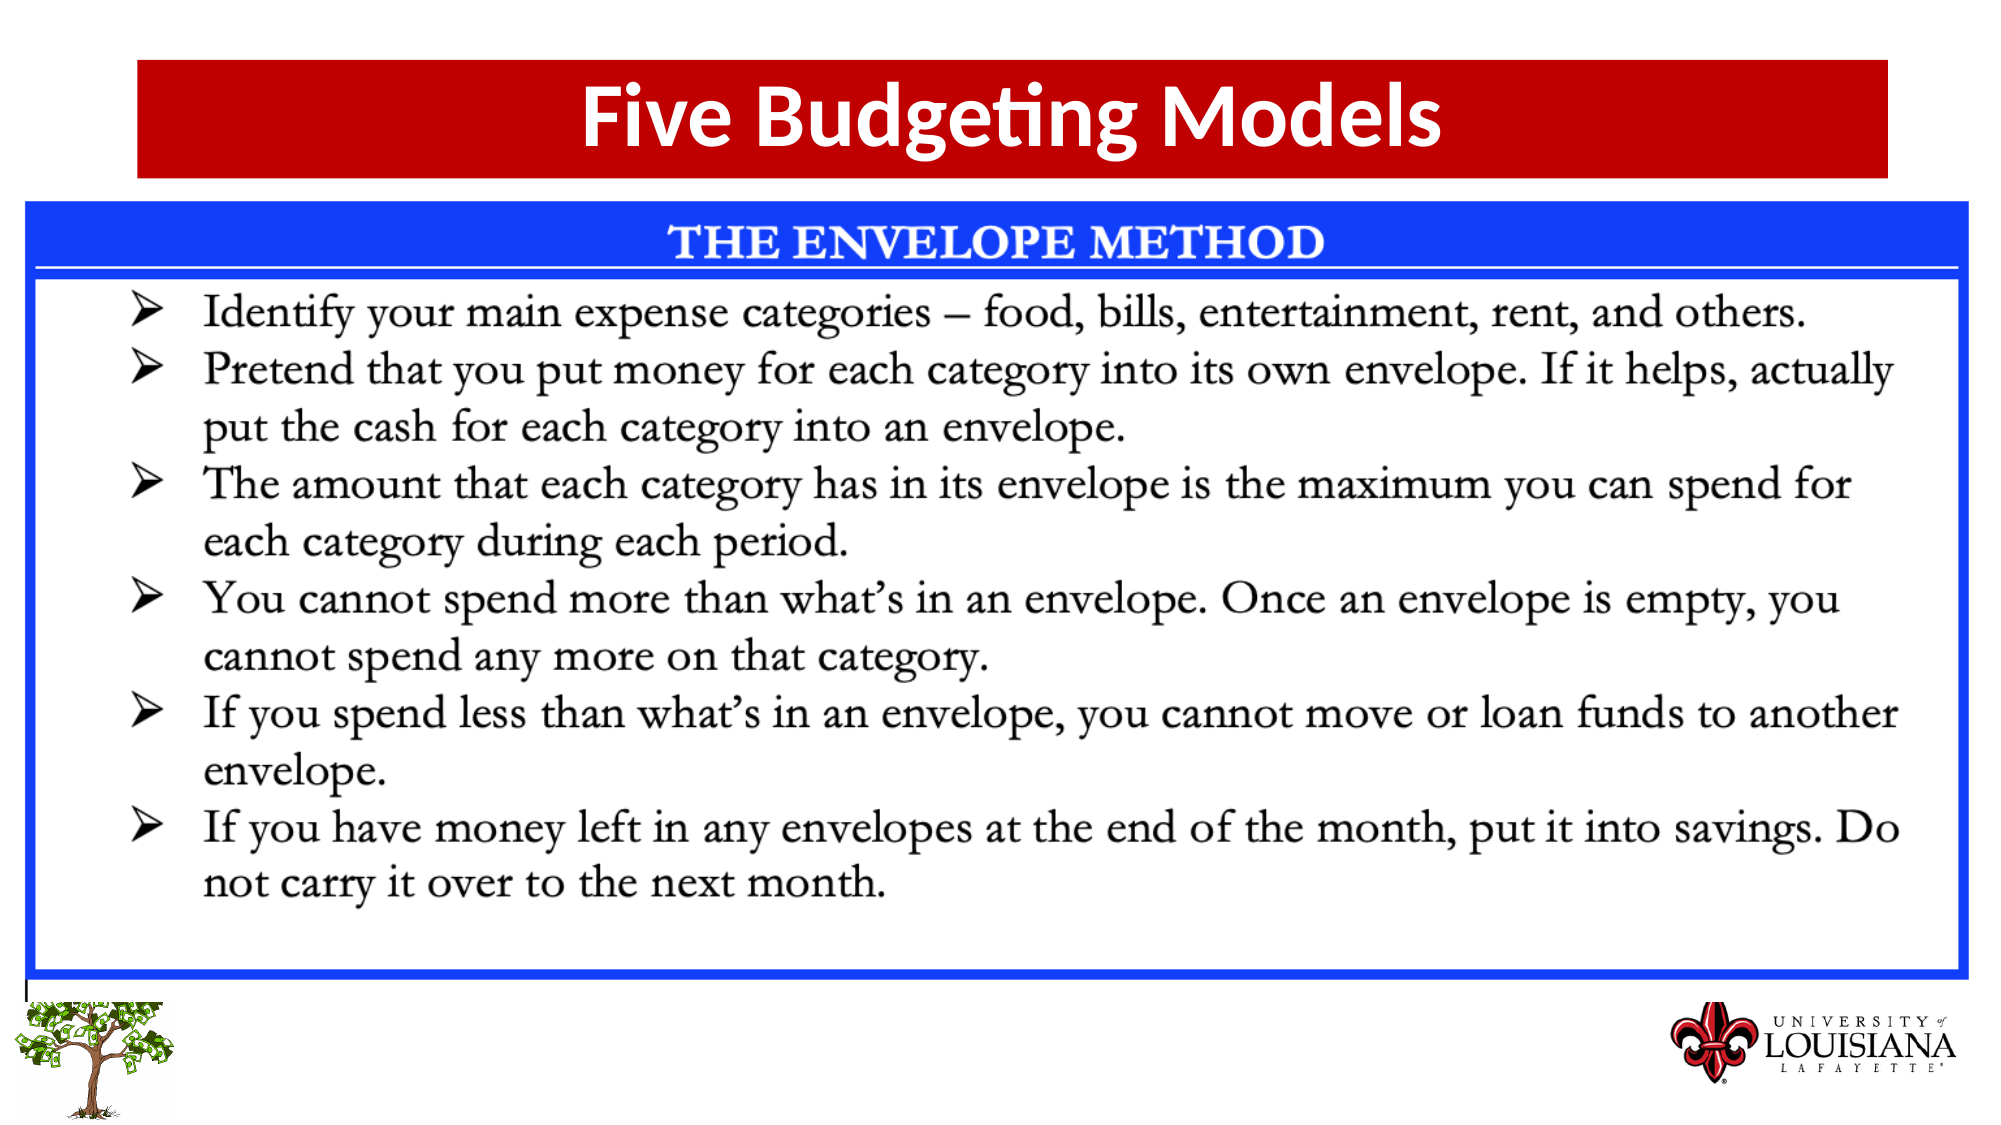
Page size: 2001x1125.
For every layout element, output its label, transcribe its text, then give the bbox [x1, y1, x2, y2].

text_box Five Budgeting Models [137, 59, 1888, 179]
picture [7, 187, 1995, 1120]
